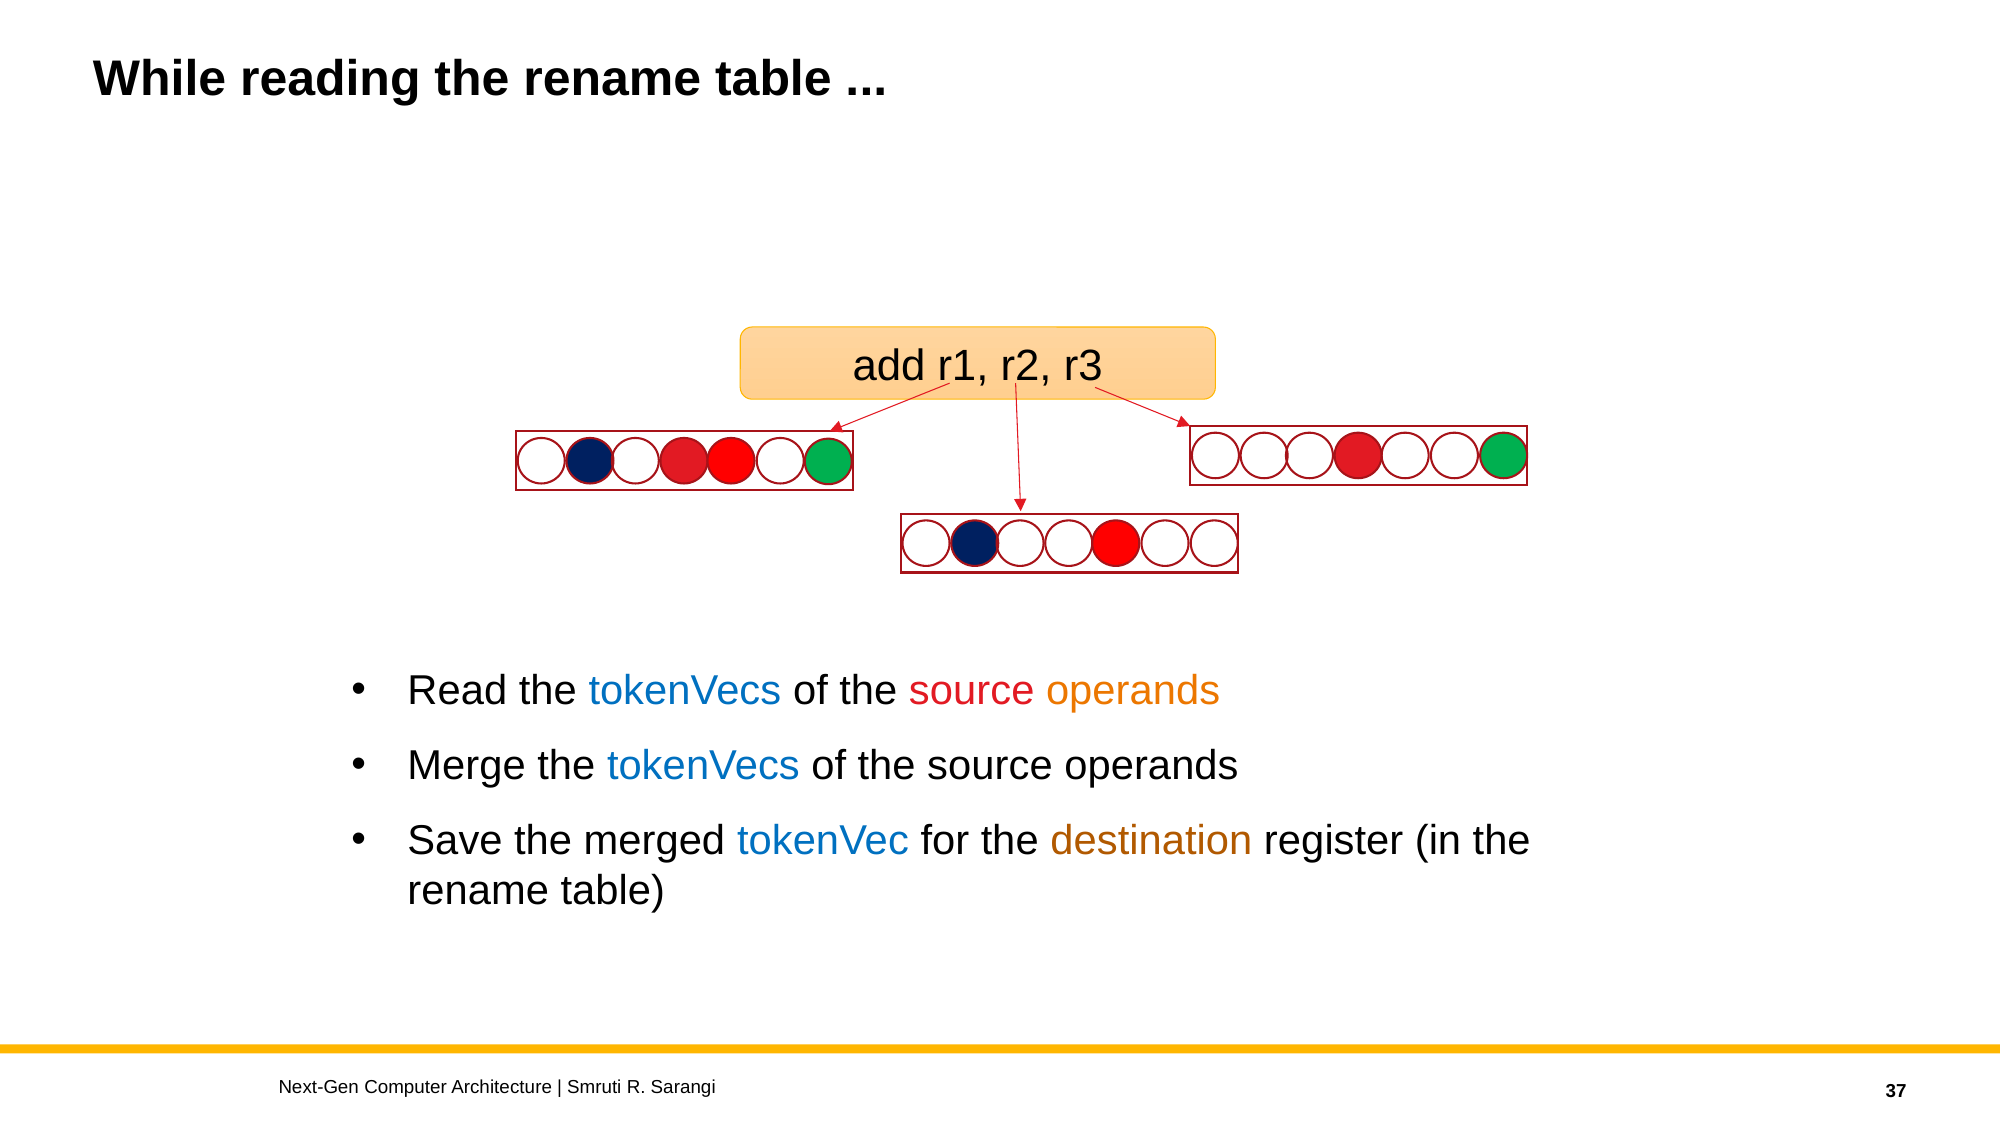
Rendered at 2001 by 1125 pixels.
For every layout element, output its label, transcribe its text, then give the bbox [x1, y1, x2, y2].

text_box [900, 513, 1238, 573]
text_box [829, 383, 950, 432]
text_box [516, 436, 566, 485]
text_box [515, 430, 854, 491]
text_box [1333, 431, 1382, 480]
text_box [755, 436, 804, 485]
text_box [1284, 431, 1334, 480]
text_box [1429, 431, 1479, 480]
text_box [1189, 425, 1528, 486]
text_box [565, 436, 613, 485]
list Read the tokenVecs of the source operands Merge the tokenVecs of the source operands Save the merged tokenVec for the destination register (in the rename table) [336, 655, 1631, 919]
text_box [659, 436, 707, 485]
text_box [610, 436, 660, 485]
text_box [706, 436, 756, 485]
text_box add r1, r2, r3 [739, 326, 1216, 400]
footer Next-Gen Computer Architecture | Smruti R. Sarangi [263, 1067, 1464, 1105]
title While reading the rename table ... [78, 45, 1578, 180]
text_box [1190, 431, 1240, 480]
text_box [1015, 383, 1021, 512]
slide_number 37 [1711, 1071, 1922, 1109]
text_box [1479, 431, 1529, 480]
text_box [803, 437, 853, 486]
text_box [1095, 387, 1191, 426]
text_box [1380, 431, 1430, 480]
text_box [1239, 431, 1287, 480]
